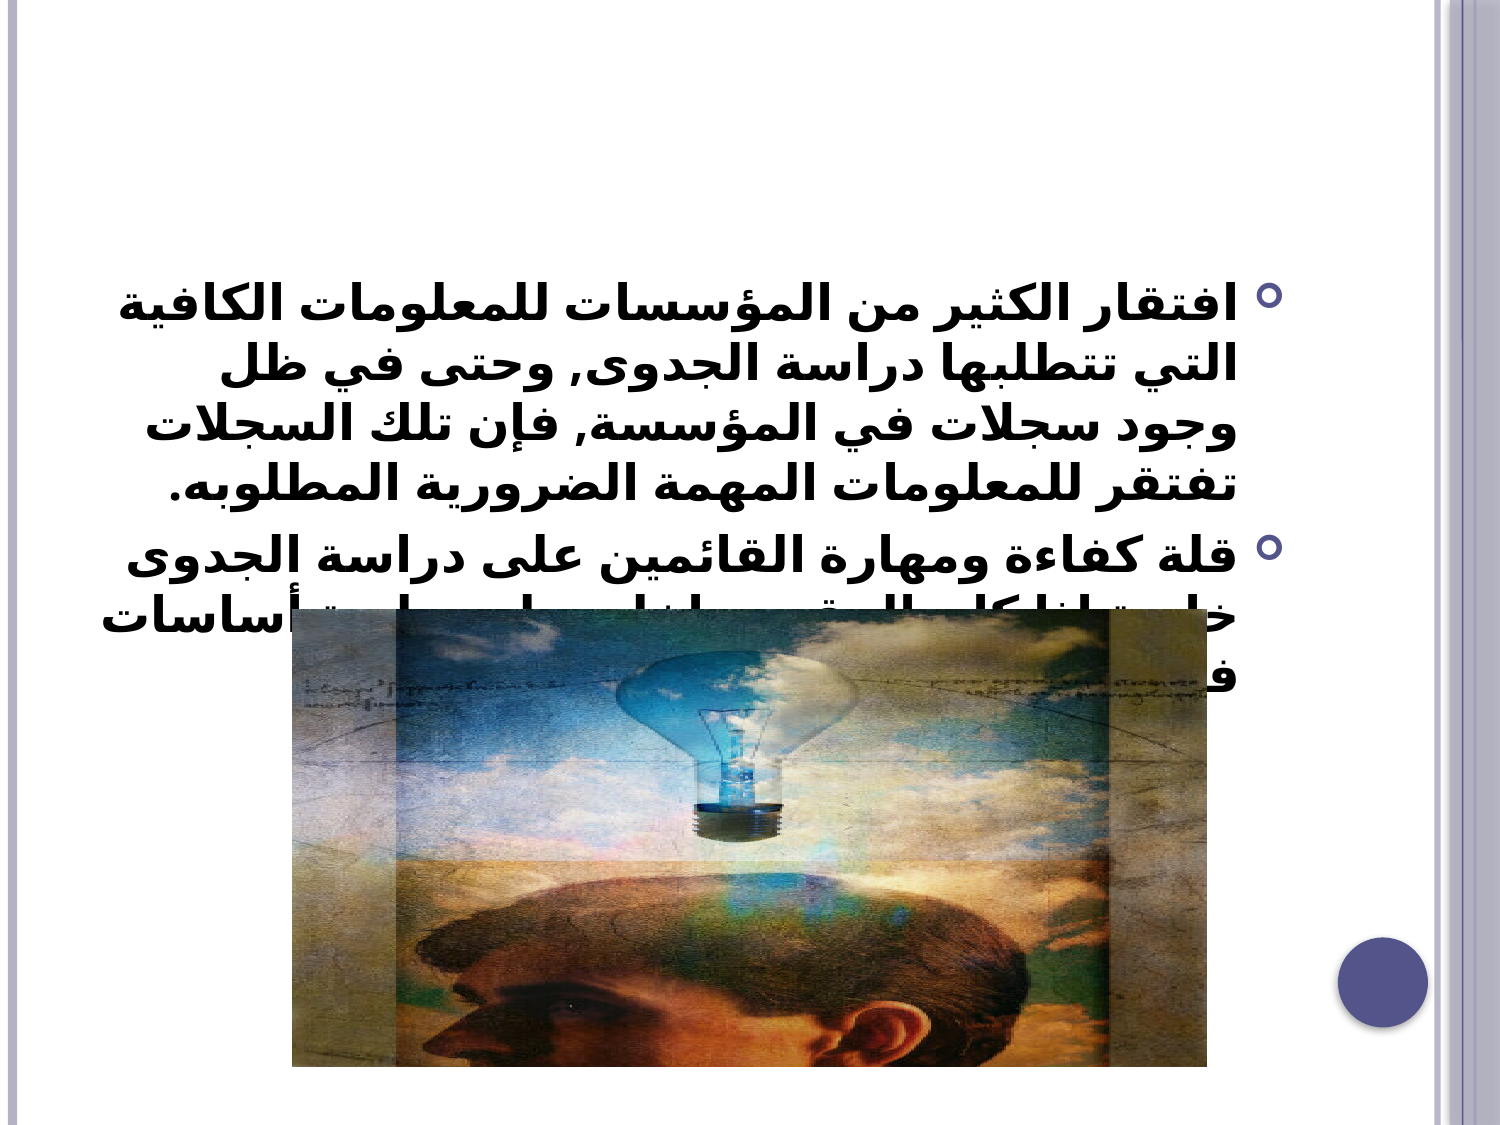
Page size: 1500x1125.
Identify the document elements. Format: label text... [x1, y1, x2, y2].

list افتقار الكثير من المؤسسات للمعلومات الكافية التي تتطلبها دراسة الجدوى, وحتى في ظل وجود سجلات في المؤسسة, فإن تلك السجلات تفتقر للمعلومات المهمة الضرورية المطلوبه. قلة كفاءة ومهارة القائمين على دراسة الجدوى خاصة إذا كان المقوم داخلي وليس لدية أساسات فنية وتقويمية كافية لإجراء الدراسة. [75, 262, 1300, 1062]
picture [292, 608, 1208, 1067]
